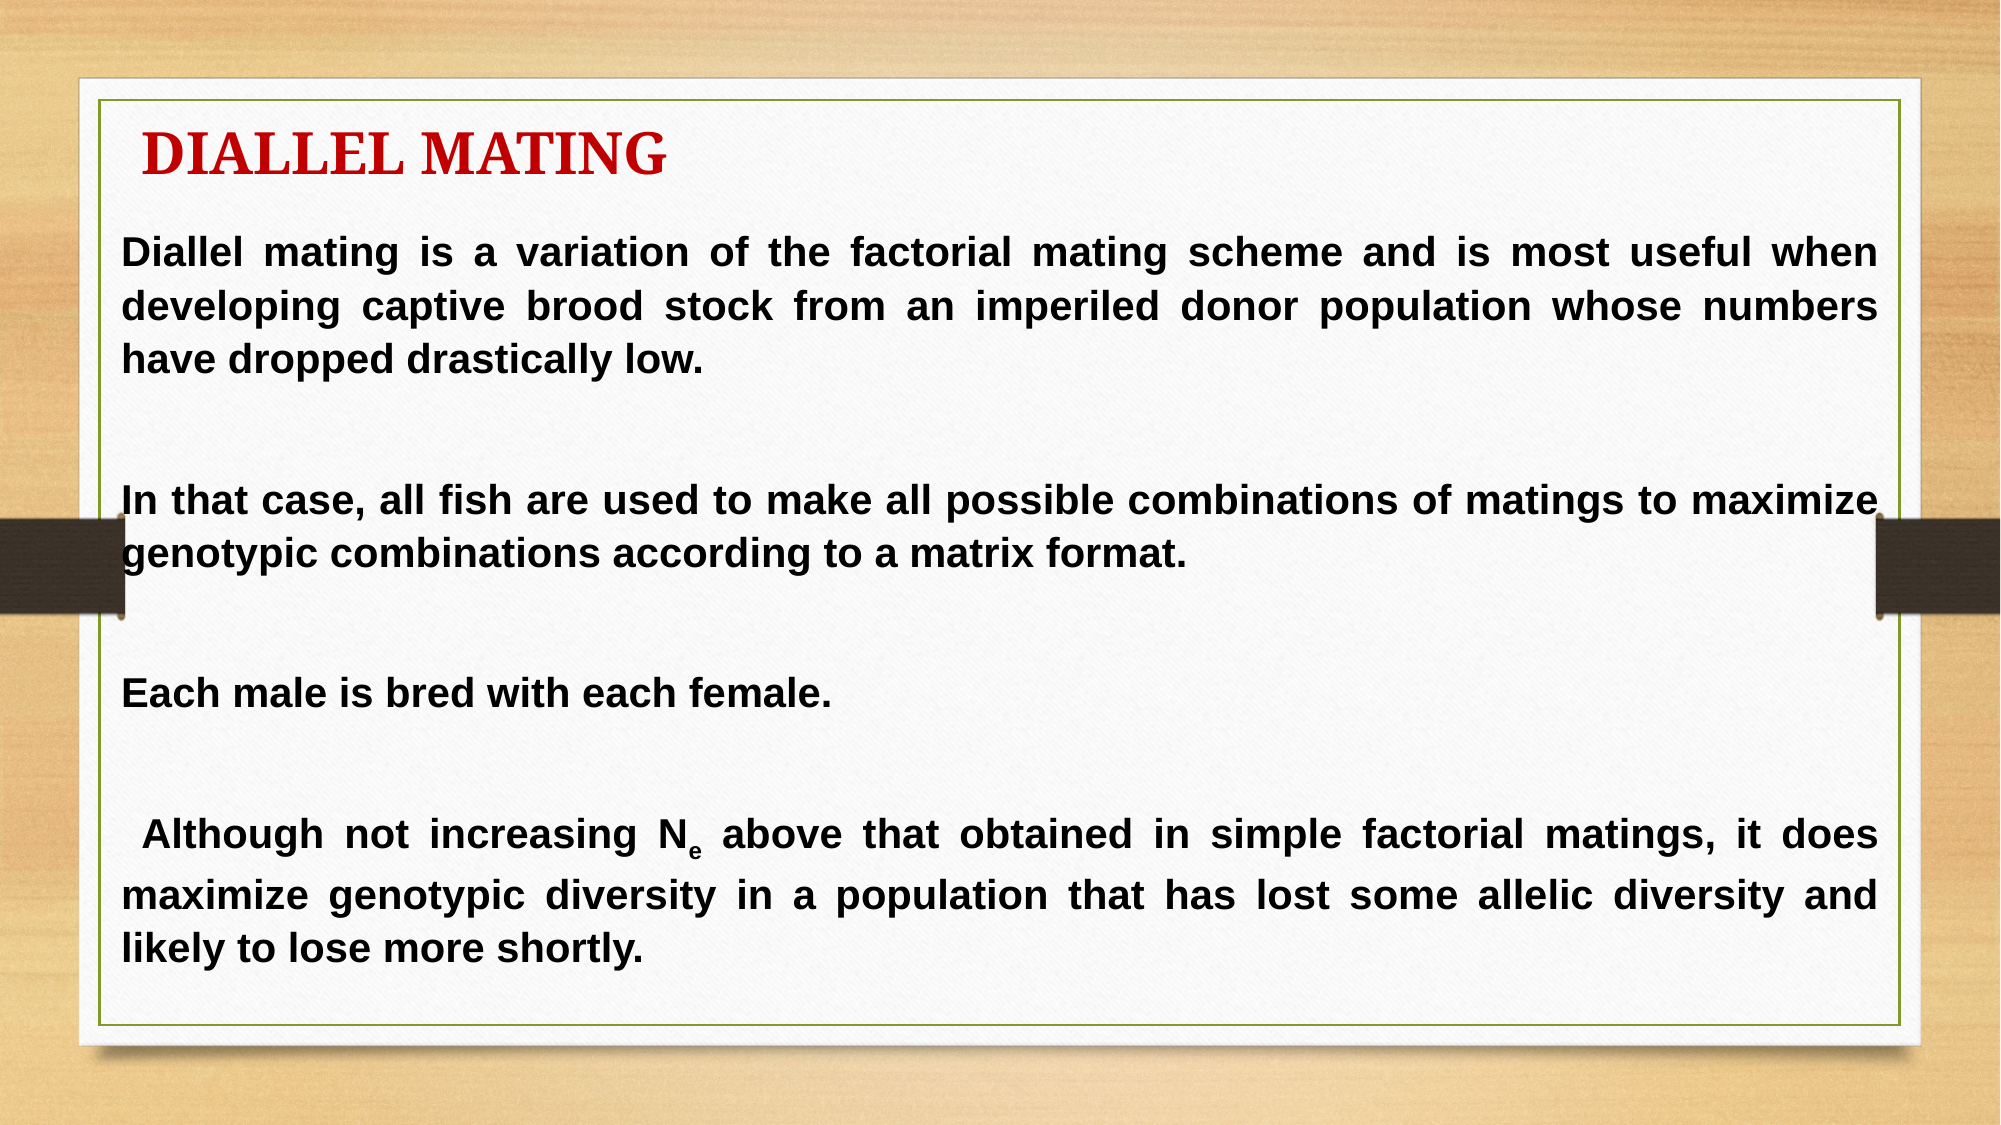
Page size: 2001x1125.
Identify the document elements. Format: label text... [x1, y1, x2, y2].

text_box Diallel mating is a variation of the factorial mating scheme and is most useful when developing captive brood stock from an imperiled donor population whose numbers have dropped drastically low. In that case, all fish are used to make all possible combinations of matings to maximize genotypic combinations according to a matrix format. Each male is bred with each female. Although not increasing Ne above that obtained in simple factorial matings, it does maximize genotypic diversity in a population that has lost some allelic diversity and likely to lose more shortly. [106, 214, 1895, 979]
picture [0, 0, 2001, 1125]
text_box DIALLEL MATING [127, 109, 684, 194]
